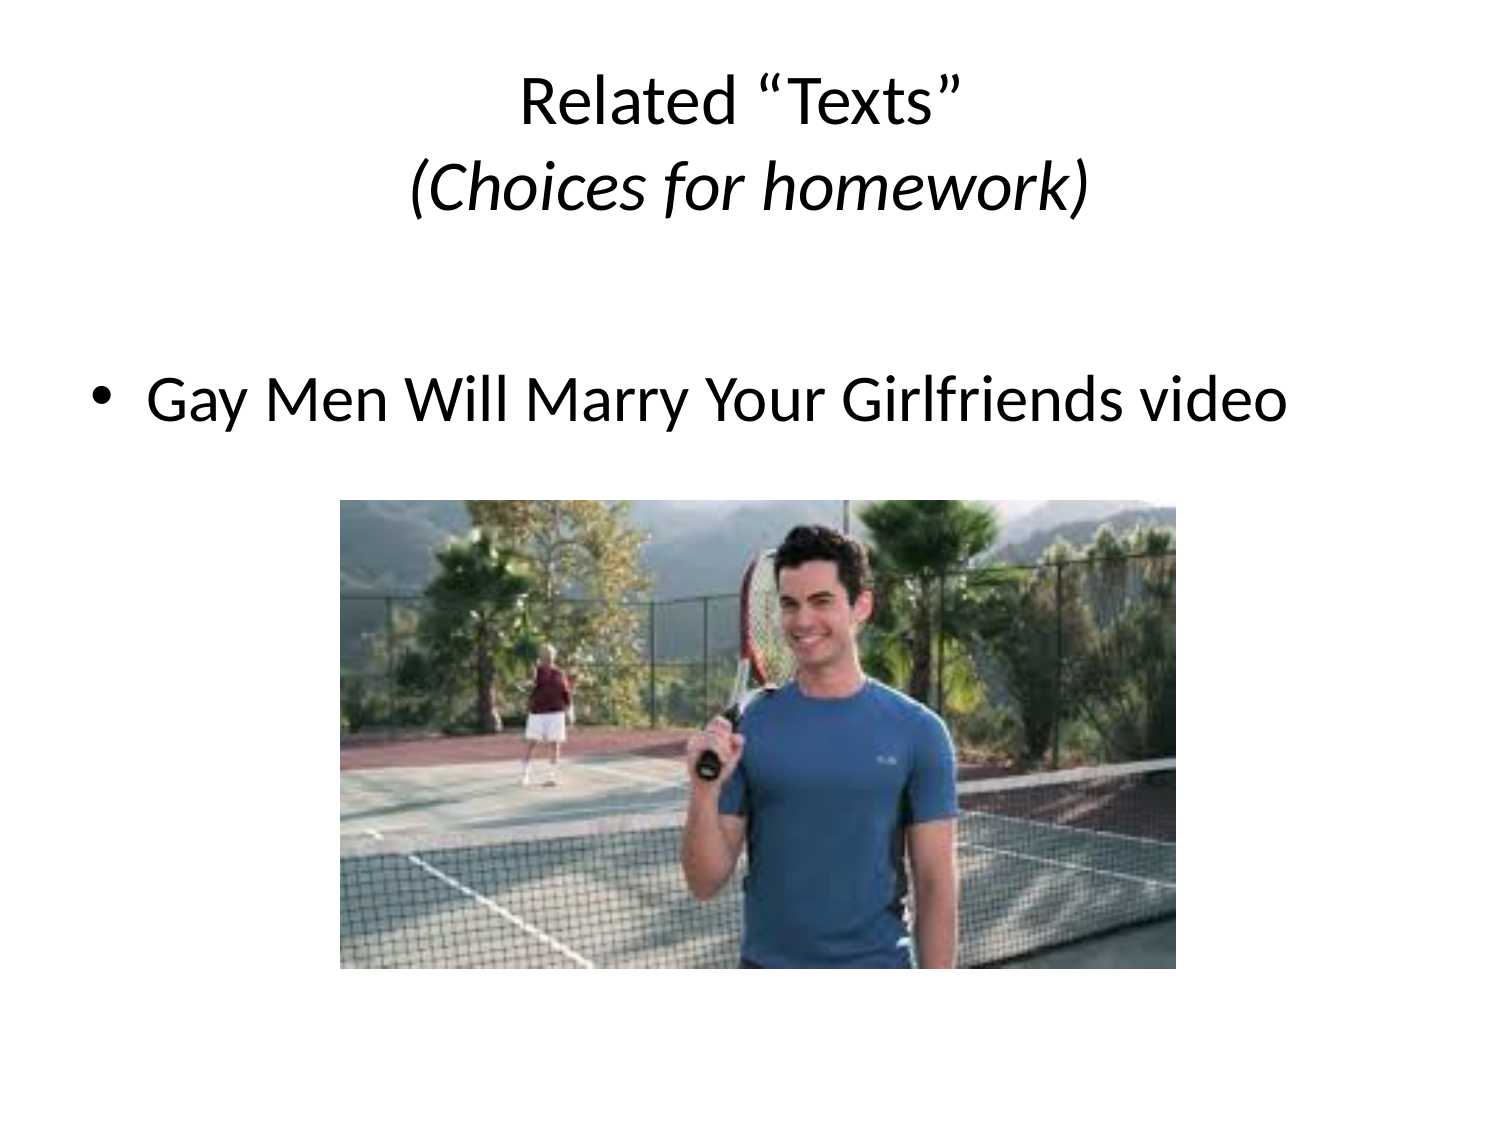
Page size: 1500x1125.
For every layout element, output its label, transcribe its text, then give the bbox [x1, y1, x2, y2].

list Gay Men Will Marry Your Girlfriends video [75, 347, 1425, 1005]
title Related “Texts” (Choices for homework) [75, 45, 1425, 233]
picture [340, 500, 1177, 969]
